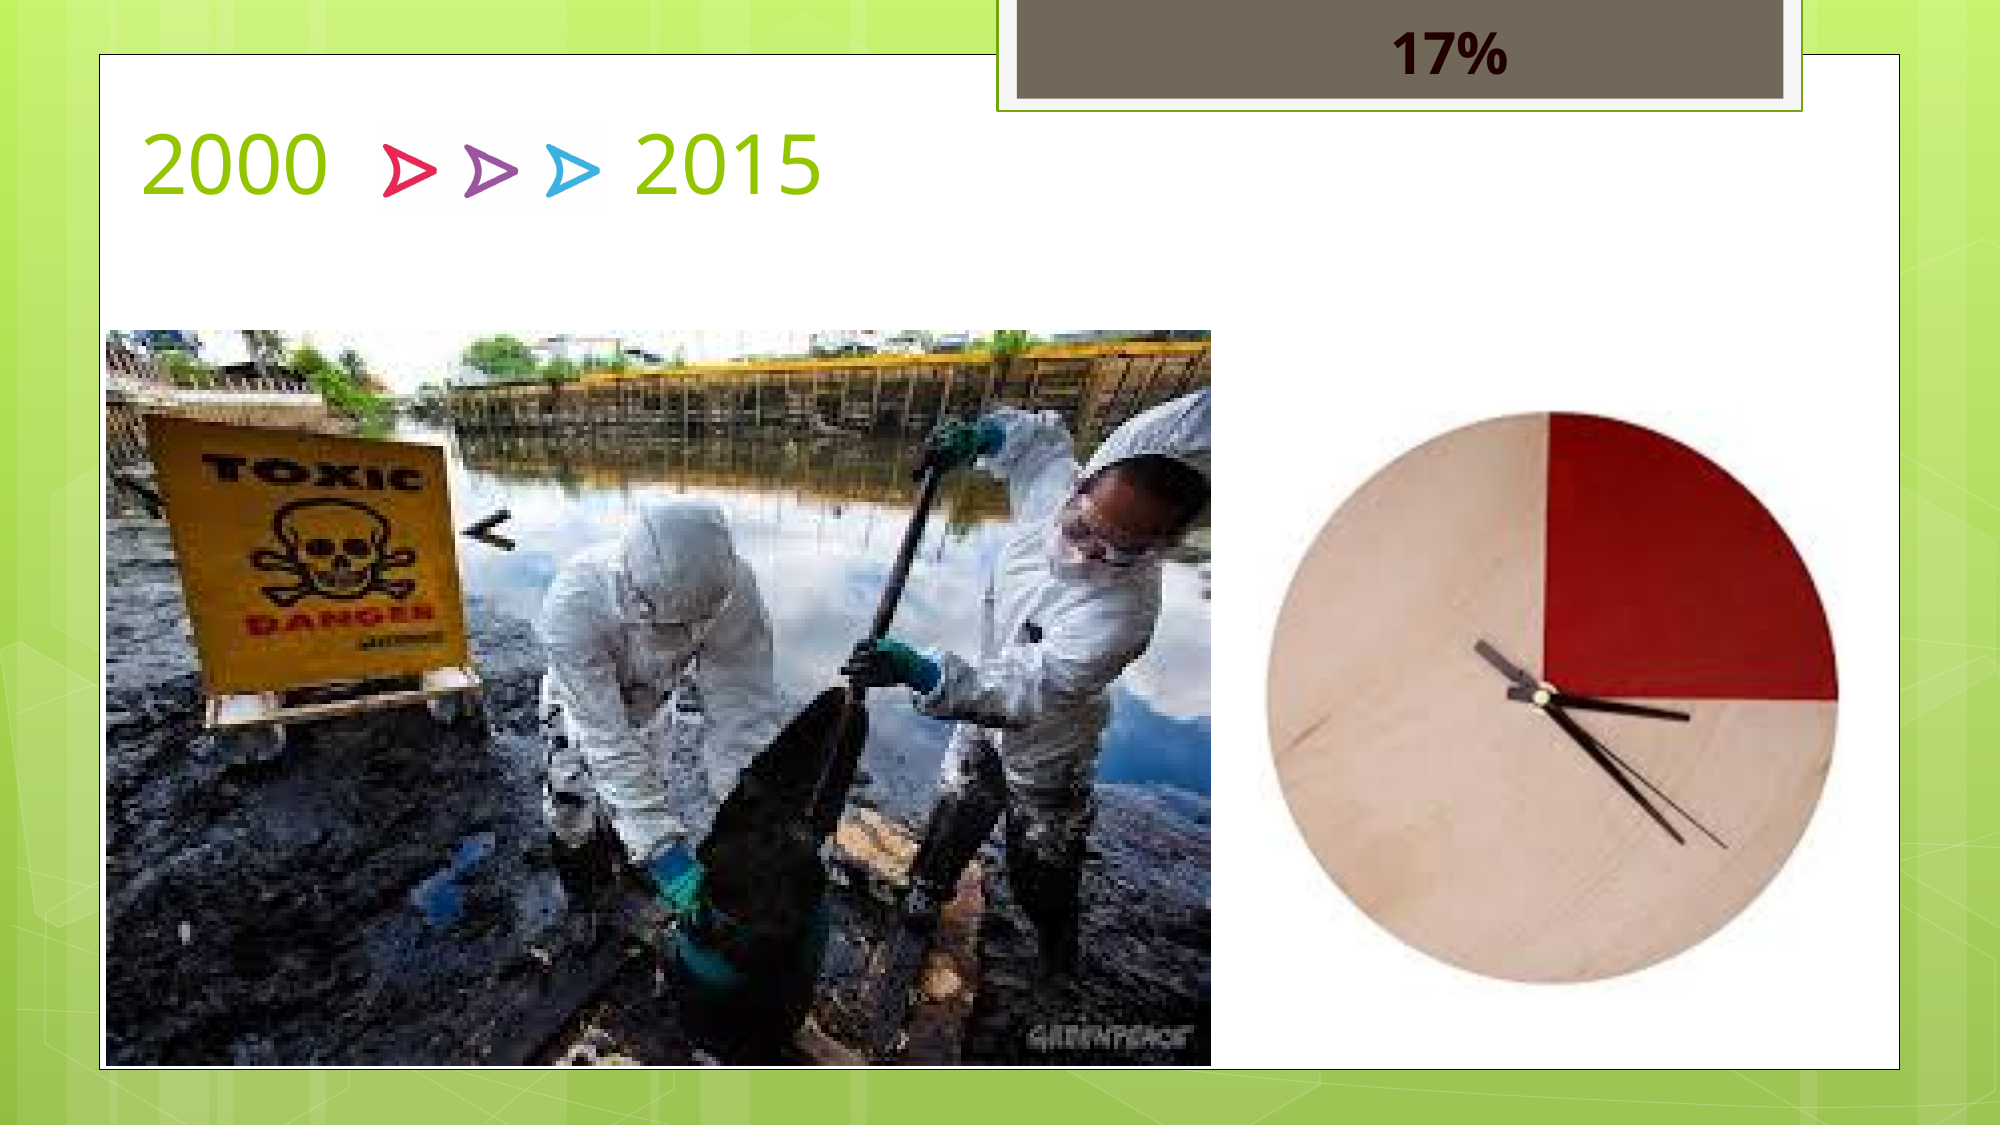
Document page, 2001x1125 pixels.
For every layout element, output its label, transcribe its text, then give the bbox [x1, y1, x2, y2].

text_box 17% [1375, 9, 1541, 94]
picture [106, 330, 1894, 1066]
picture [375, 124, 607, 213]
title 2000 2015 [125, 31, 1662, 219]
